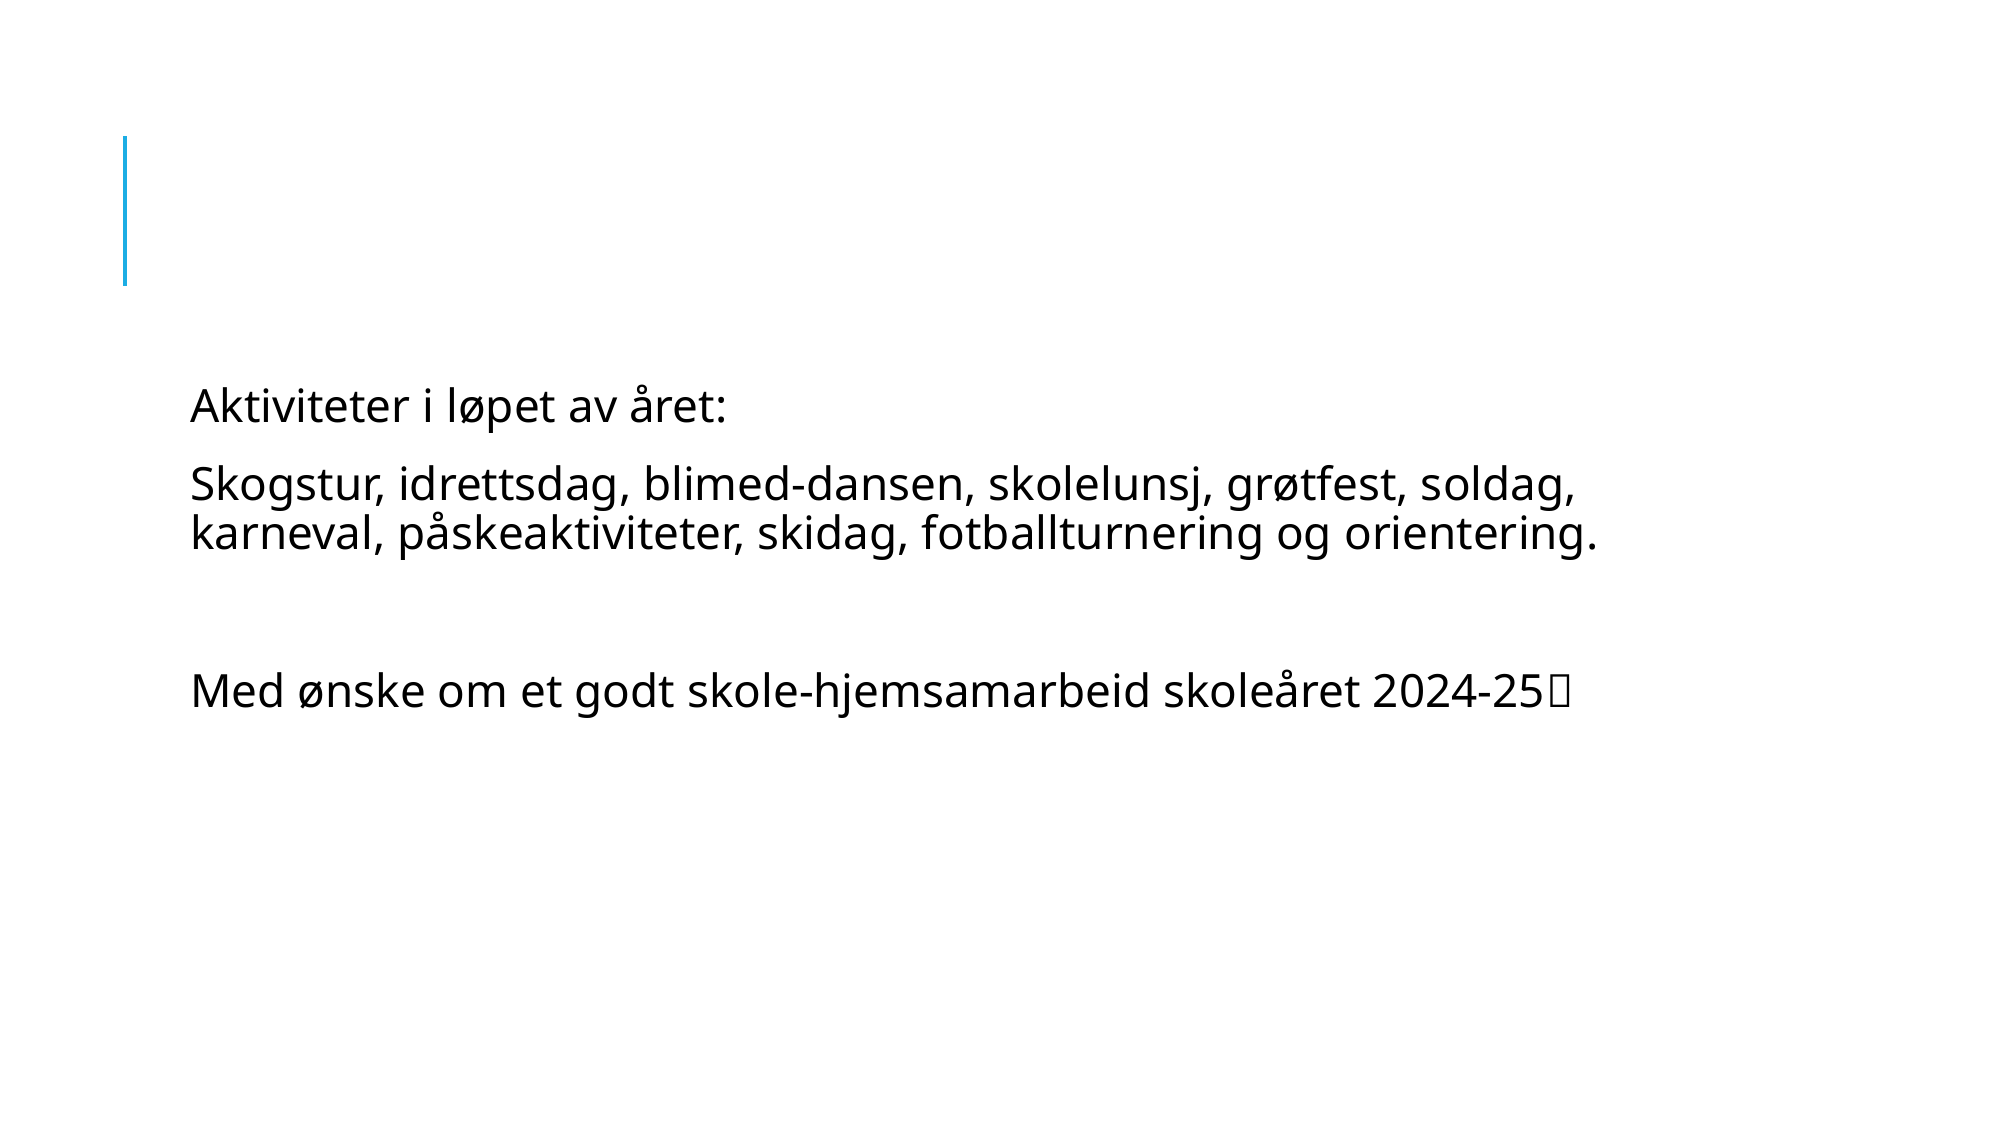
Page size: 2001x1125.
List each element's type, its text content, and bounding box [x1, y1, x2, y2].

list Aktiviteter i løpet av året: Skogstur, idrettsdag, blimed-dansen, skolelunsj, grøtfest, soldag, karneval, påskeaktiviteter, skidag, fotballturnering og orientering. Med ønske om et godt skole-hjemsamarbeid skoleåret 2024-25 [168, 375, 1763, 1035]
